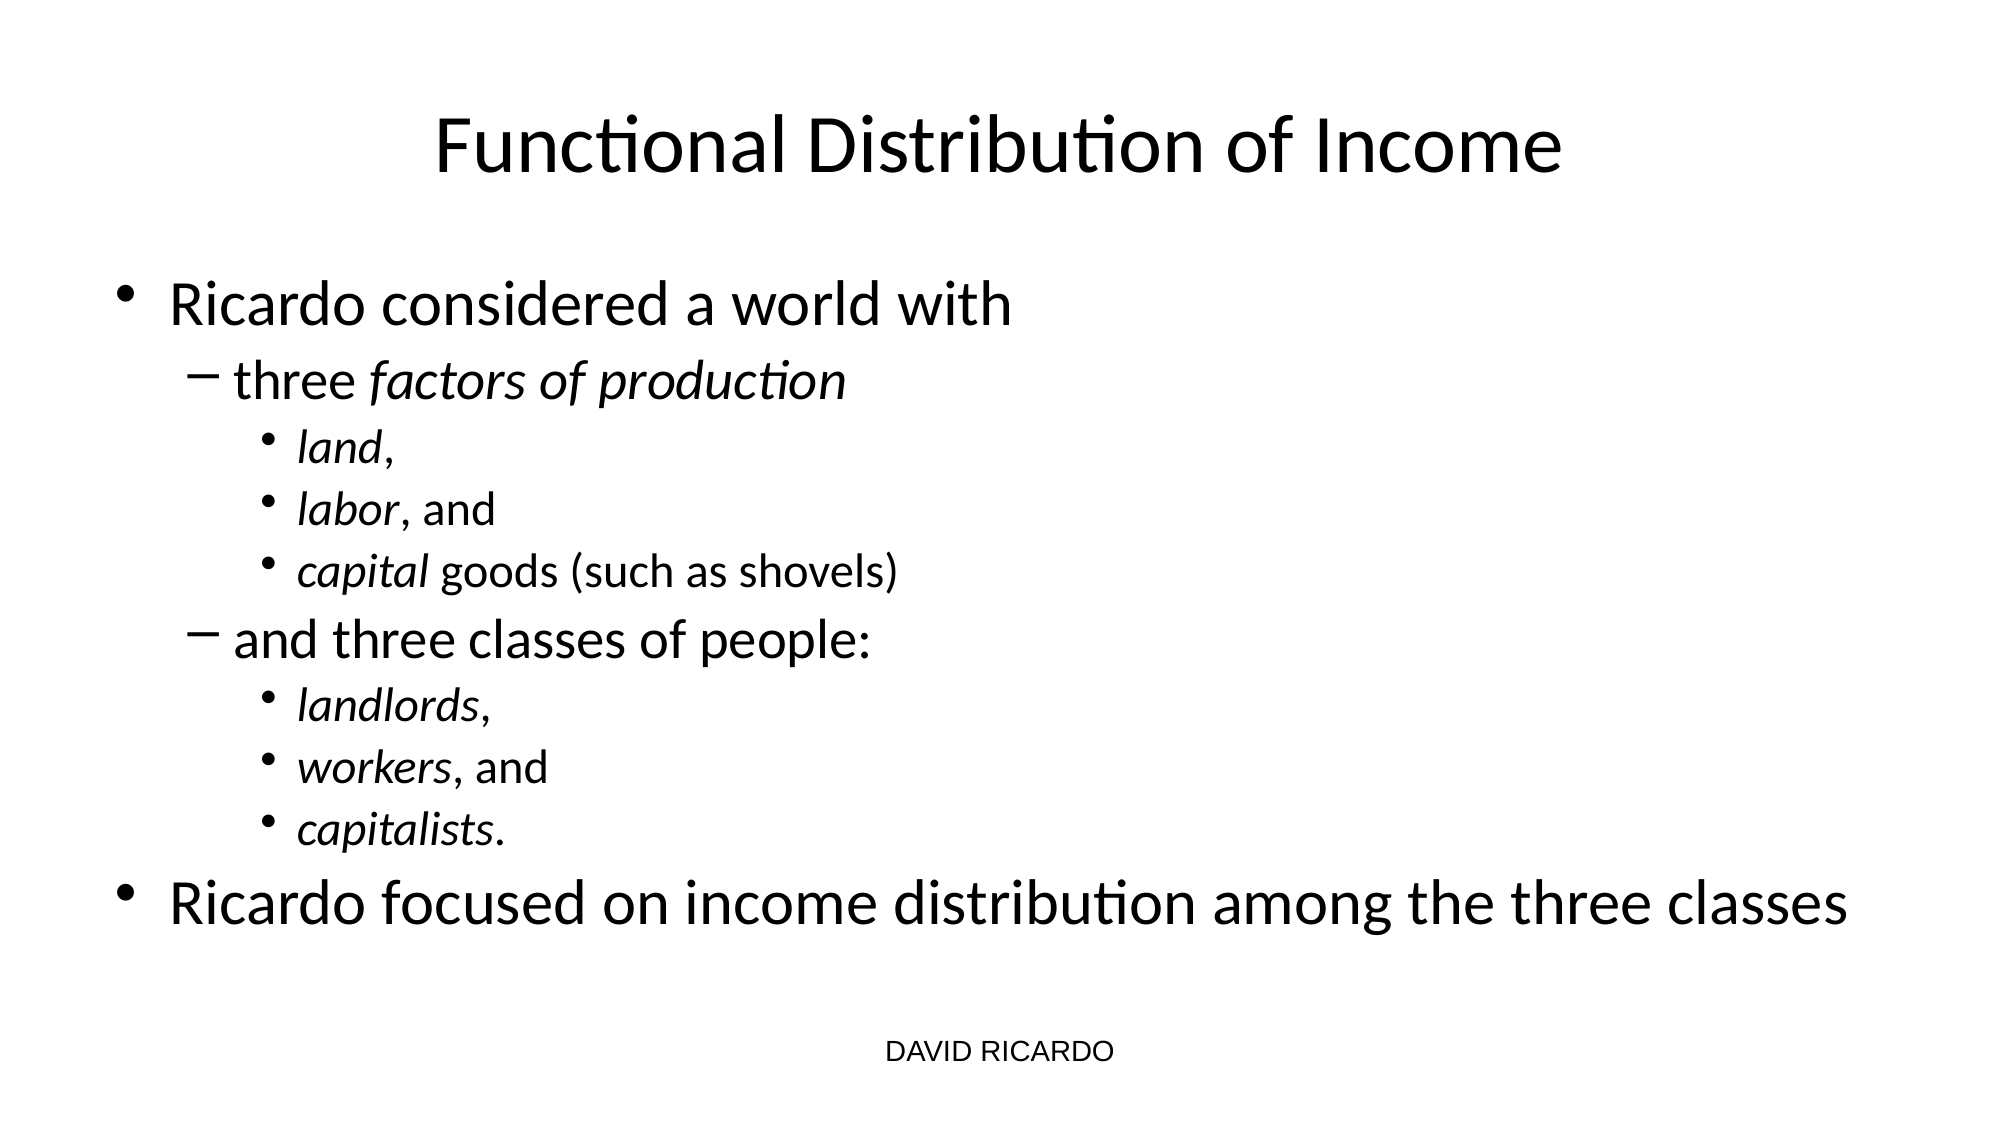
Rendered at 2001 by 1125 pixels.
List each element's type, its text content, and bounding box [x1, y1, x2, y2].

footer DAVID RICARDO [683, 1024, 1317, 1103]
title Functional Distribution of Income [99, 45, 1900, 233]
list Ricardo considered a world with three factors of production land, labor, and capital goods (such as shovels) and three classes of people: landlords, workers, and capitalists. Ricardo focused on income distribution among the three classes [99, 262, 1900, 1005]
